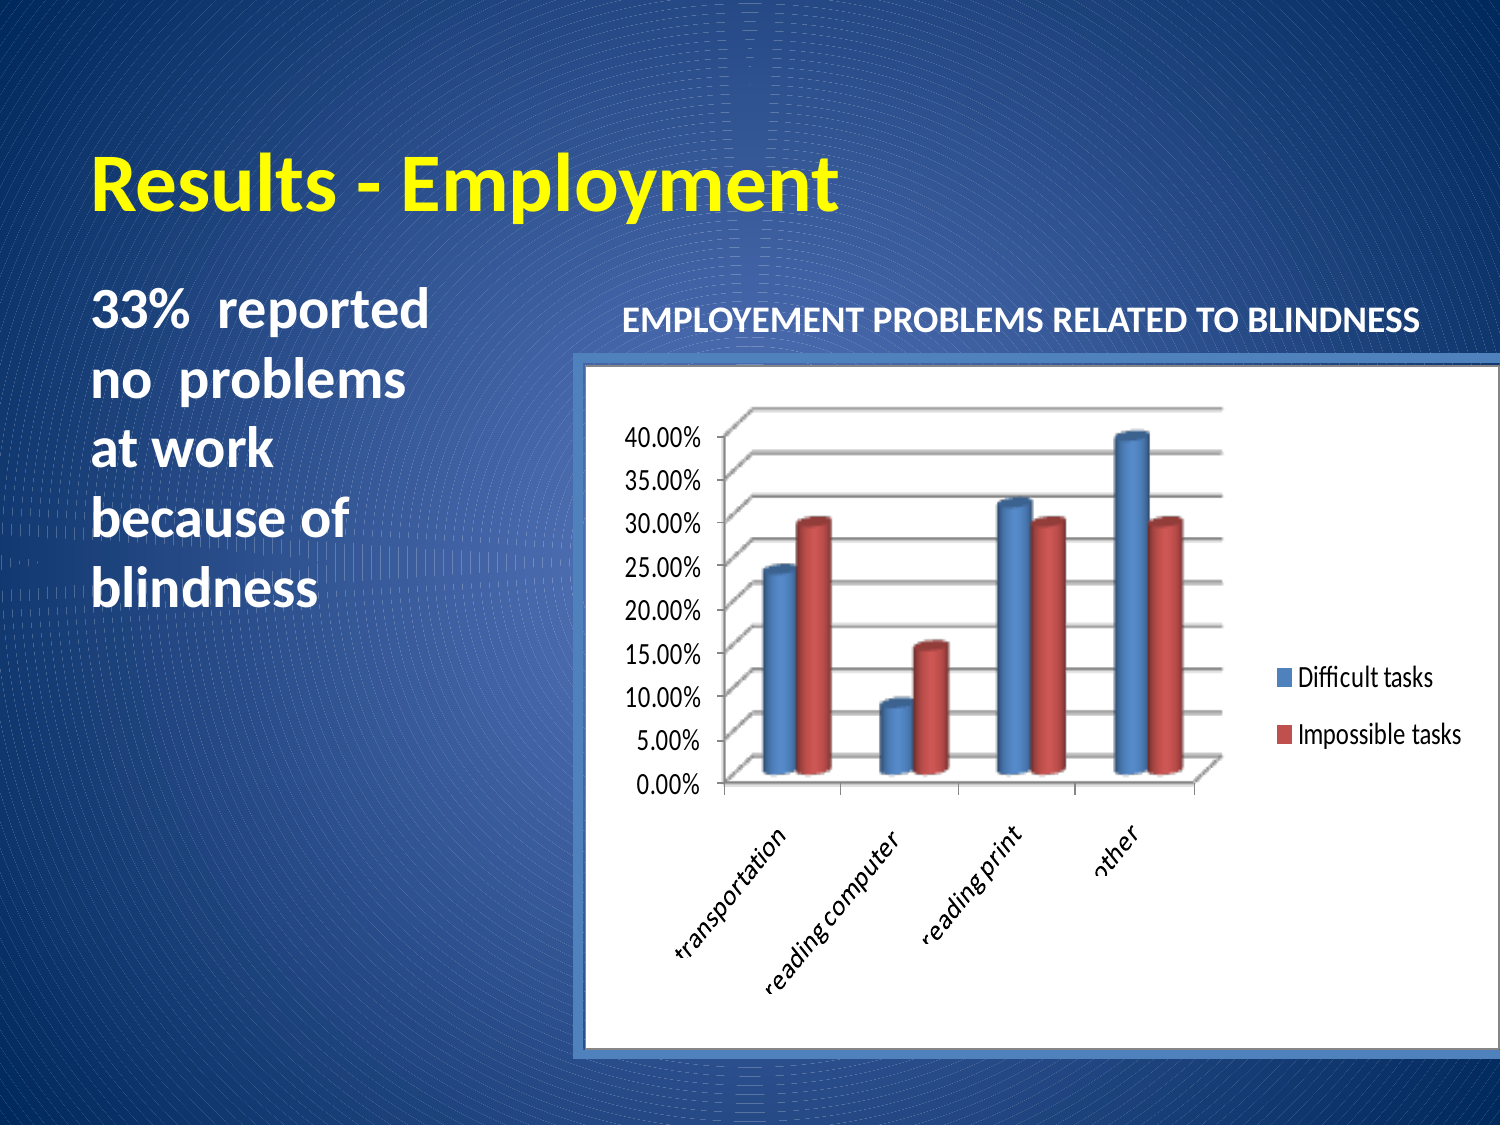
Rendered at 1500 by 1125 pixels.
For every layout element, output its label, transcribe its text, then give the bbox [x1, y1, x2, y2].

list 33% reported no problems at work because of blindness [75, 262, 463, 1000]
picture [582, 362, 1500, 1051]
title Results - Employment [75, 44, 1013, 236]
text_box EMPLOYEMENT PROBLEMS RELATED TO BLINDNESS [607, 287, 1437, 348]
